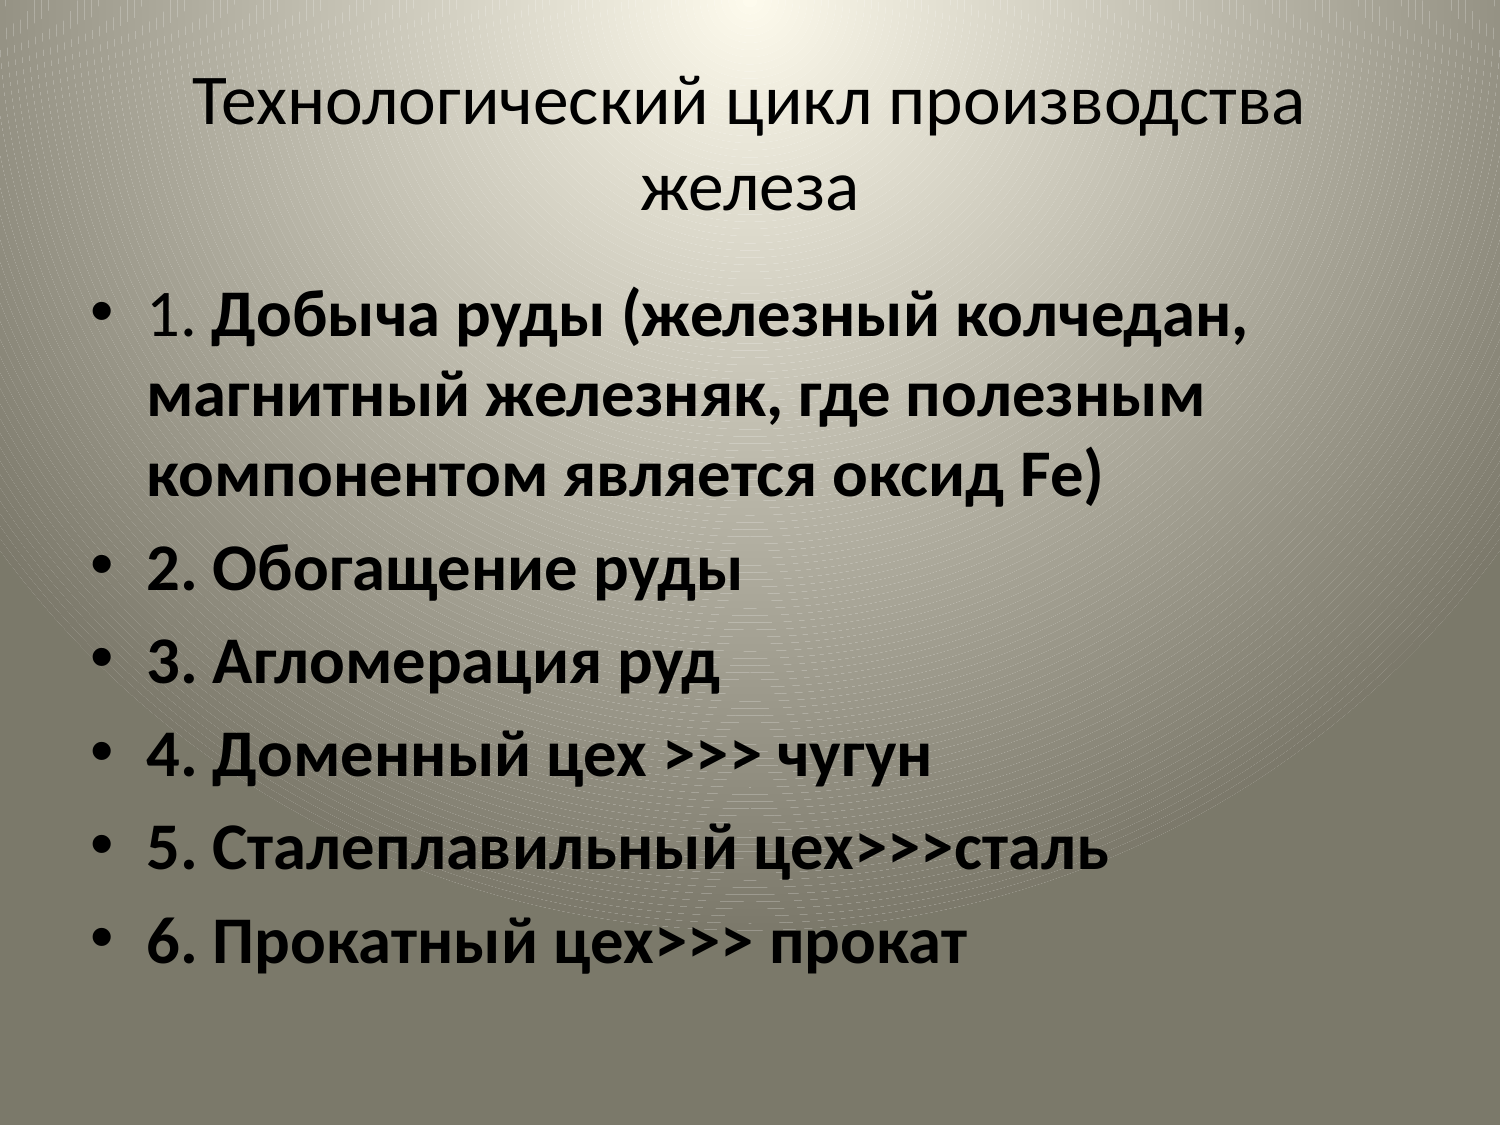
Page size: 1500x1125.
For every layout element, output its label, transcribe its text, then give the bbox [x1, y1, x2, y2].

list 1. Добыча руды (железный колчедан, магнитный железняк, где полезным компонентом является оксид Fe) 2. Обогащение руды 3. Агломерация руд 4. Доменный цех >>> чугун 5. Сталеплавильный цех>>>сталь 6. Прокатный цех>>> прокат [75, 262, 1425, 1005]
title Технологический цикл производства железа [75, 45, 1425, 233]
